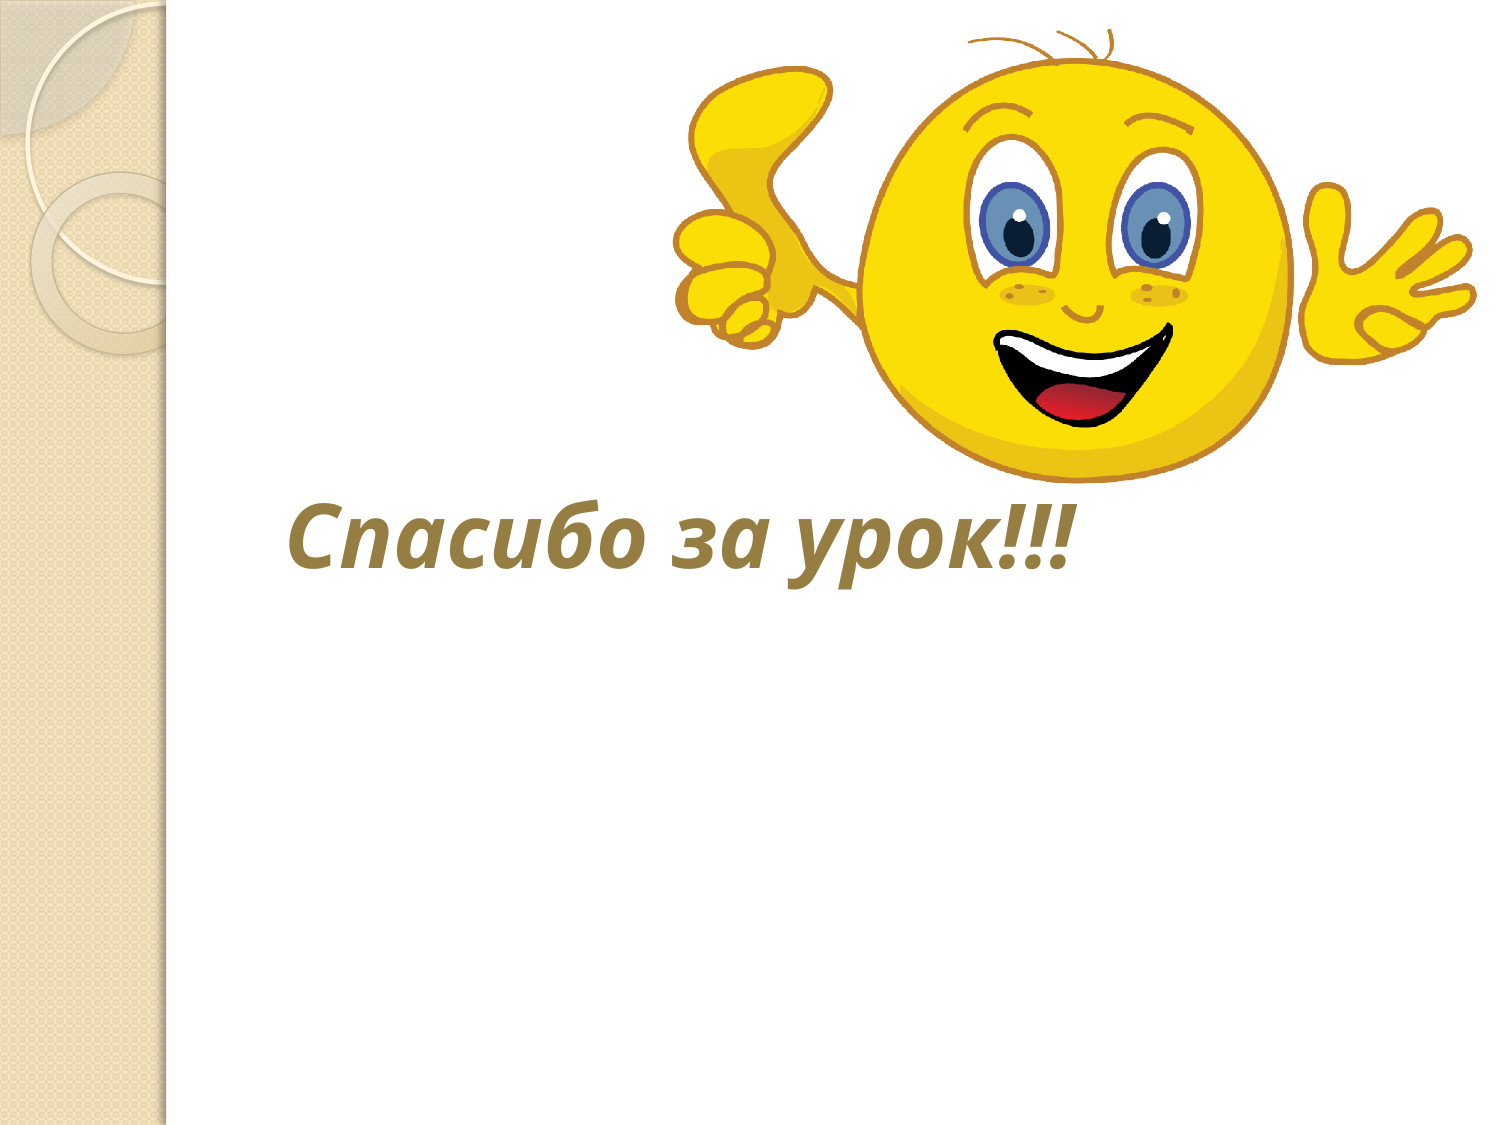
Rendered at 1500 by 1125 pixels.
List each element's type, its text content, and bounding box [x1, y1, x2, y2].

title Спасибо за урок!!! [270, 0, 1500, 1067]
picture [667, 29, 1482, 493]
